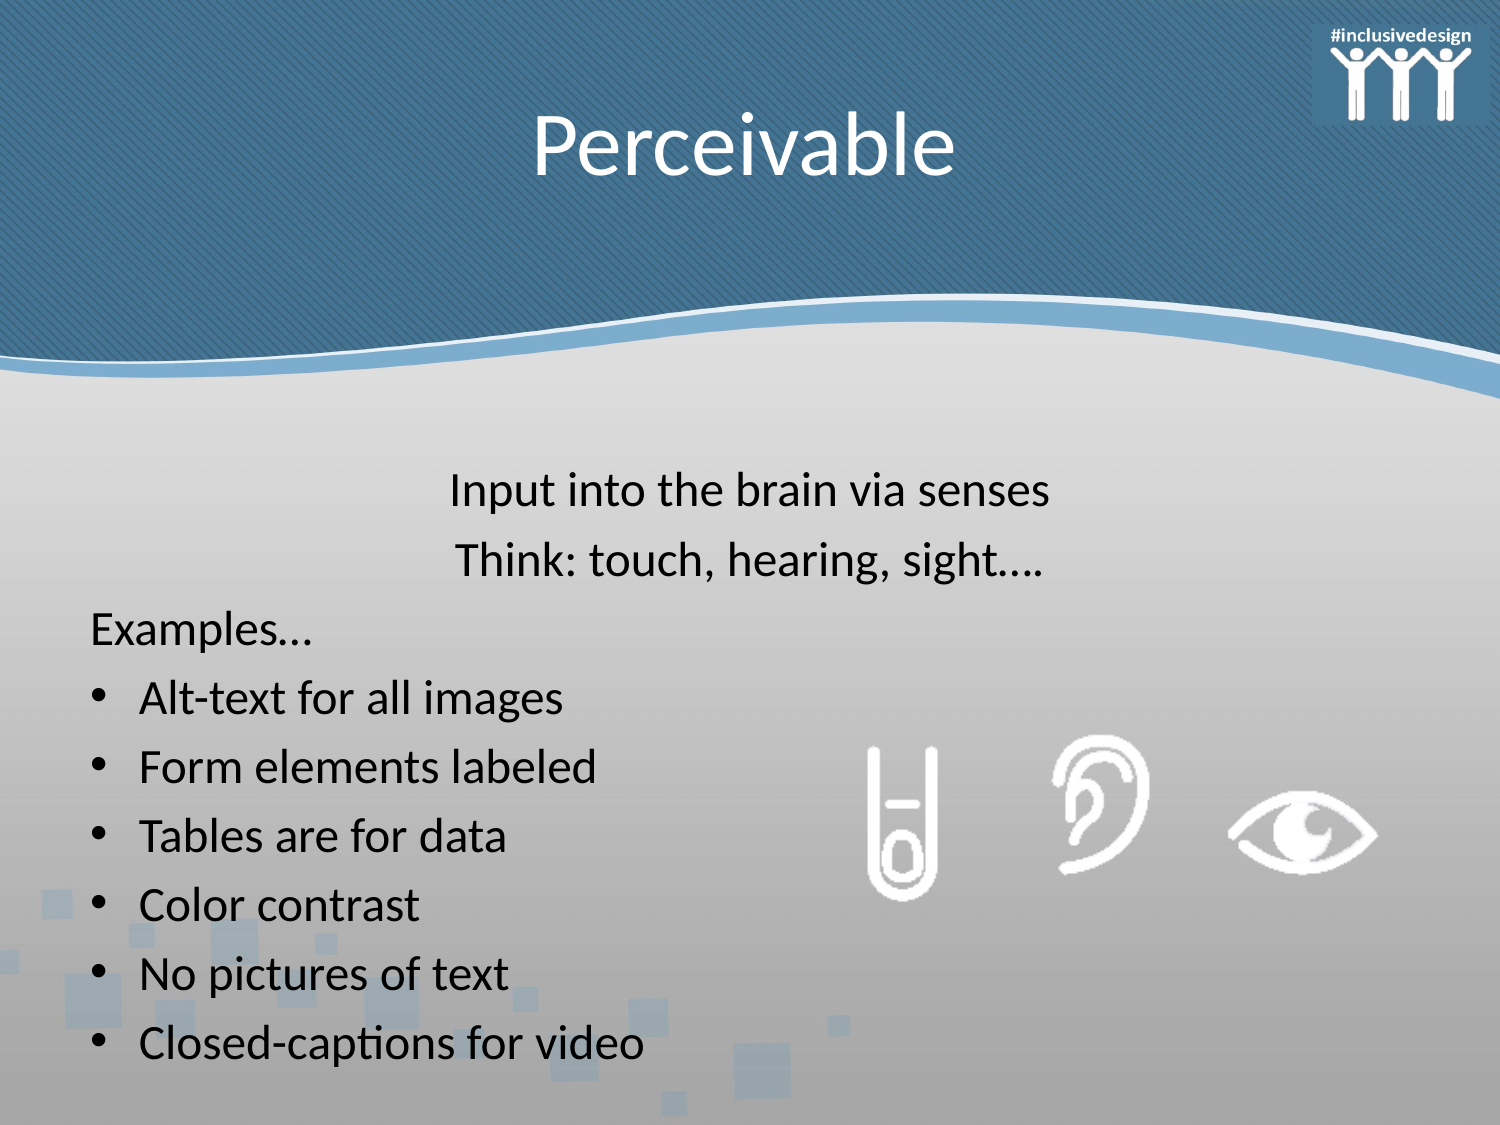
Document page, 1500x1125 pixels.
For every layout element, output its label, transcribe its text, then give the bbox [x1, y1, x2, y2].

title Perceivable [151, 45, 1338, 233]
list Input into the brain via senses Think: touch, hearing, sight…. Examples… Alt-text for all images Form elements labeled Tables are for data Color contrast No pictures of text Closed-captions for video [75, 450, 1425, 1083]
picture [0, 0, 1500, 1125]
